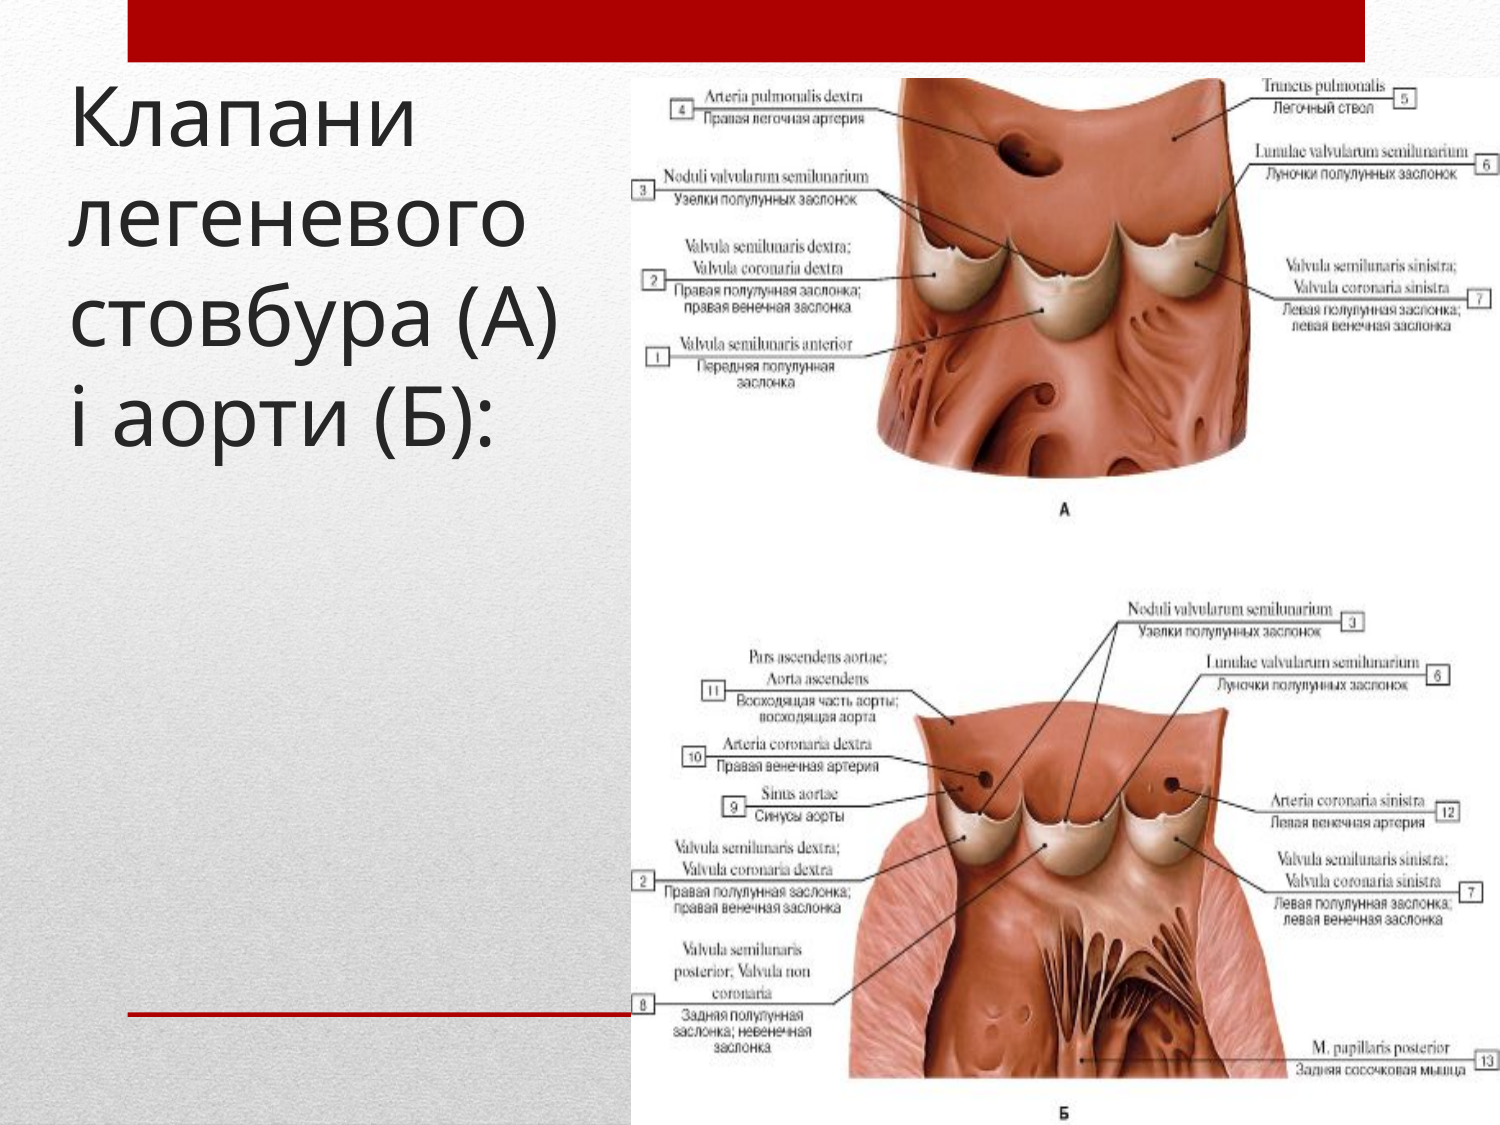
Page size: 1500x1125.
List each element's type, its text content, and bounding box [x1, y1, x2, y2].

title Клапани легеневого стовбура (А) і аорти (Б): [53, 208, 578, 471]
picture [631, 77, 1500, 1125]
